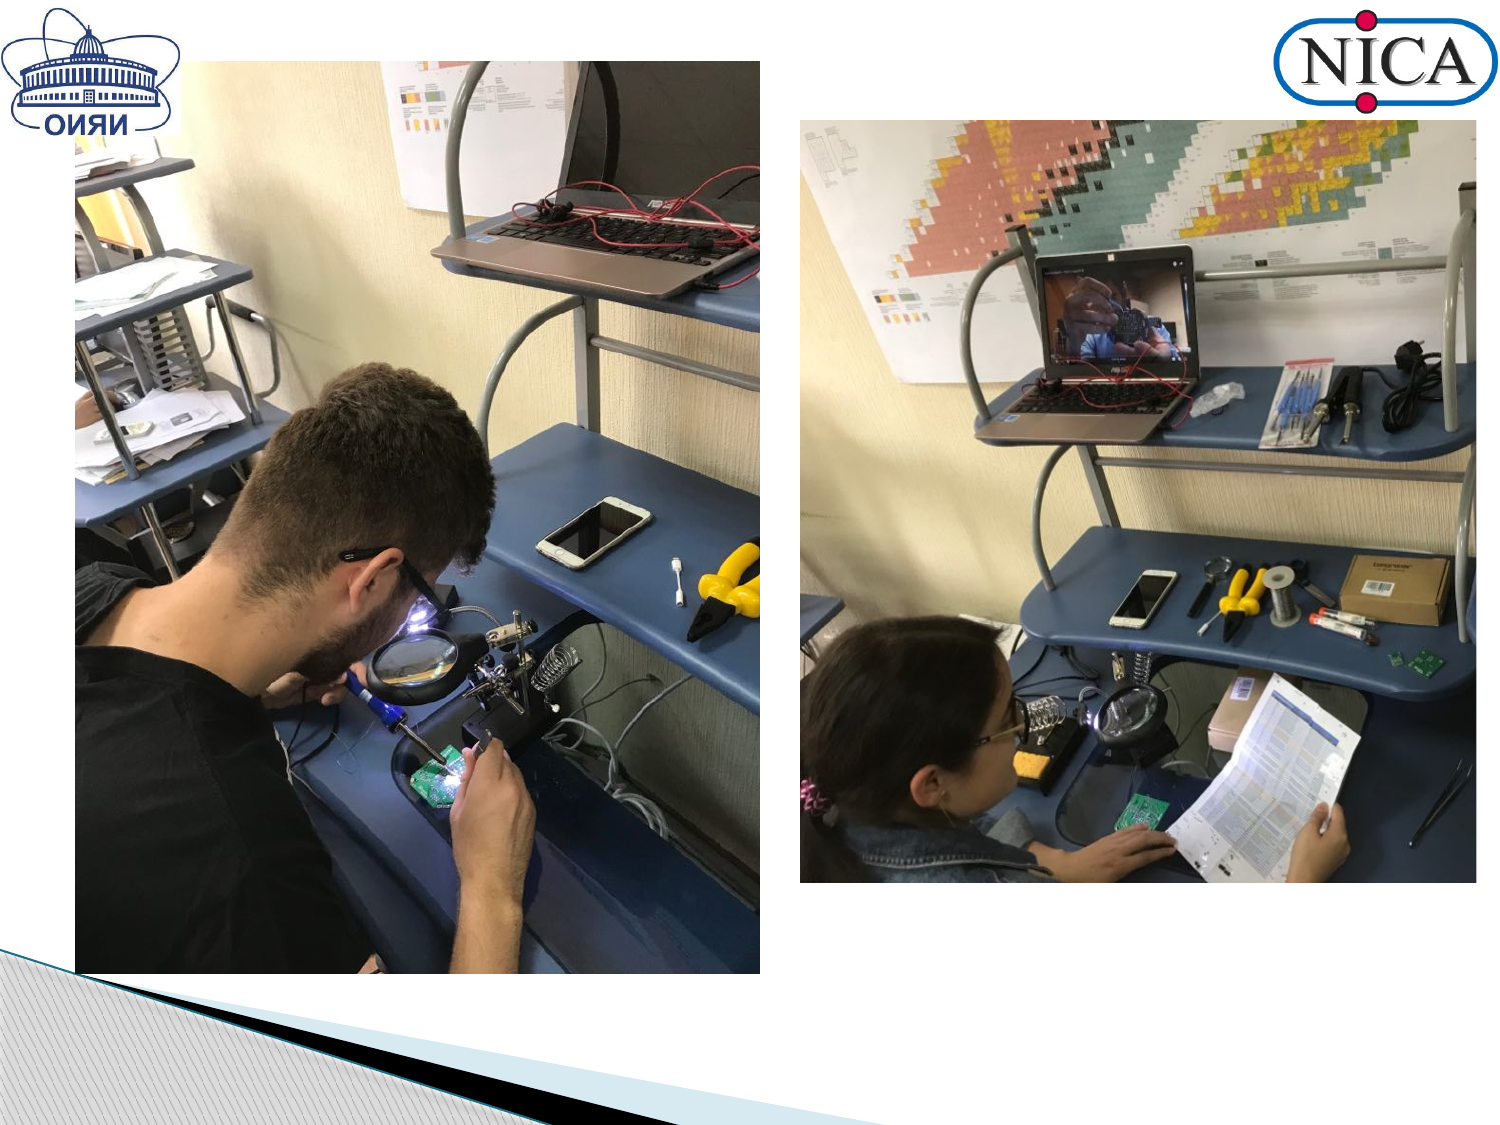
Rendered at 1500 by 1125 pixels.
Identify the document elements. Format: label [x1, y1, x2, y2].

picture [1271, 5, 1500, 118]
picture [799, 119, 1477, 883]
picture [0, 7, 760, 975]
